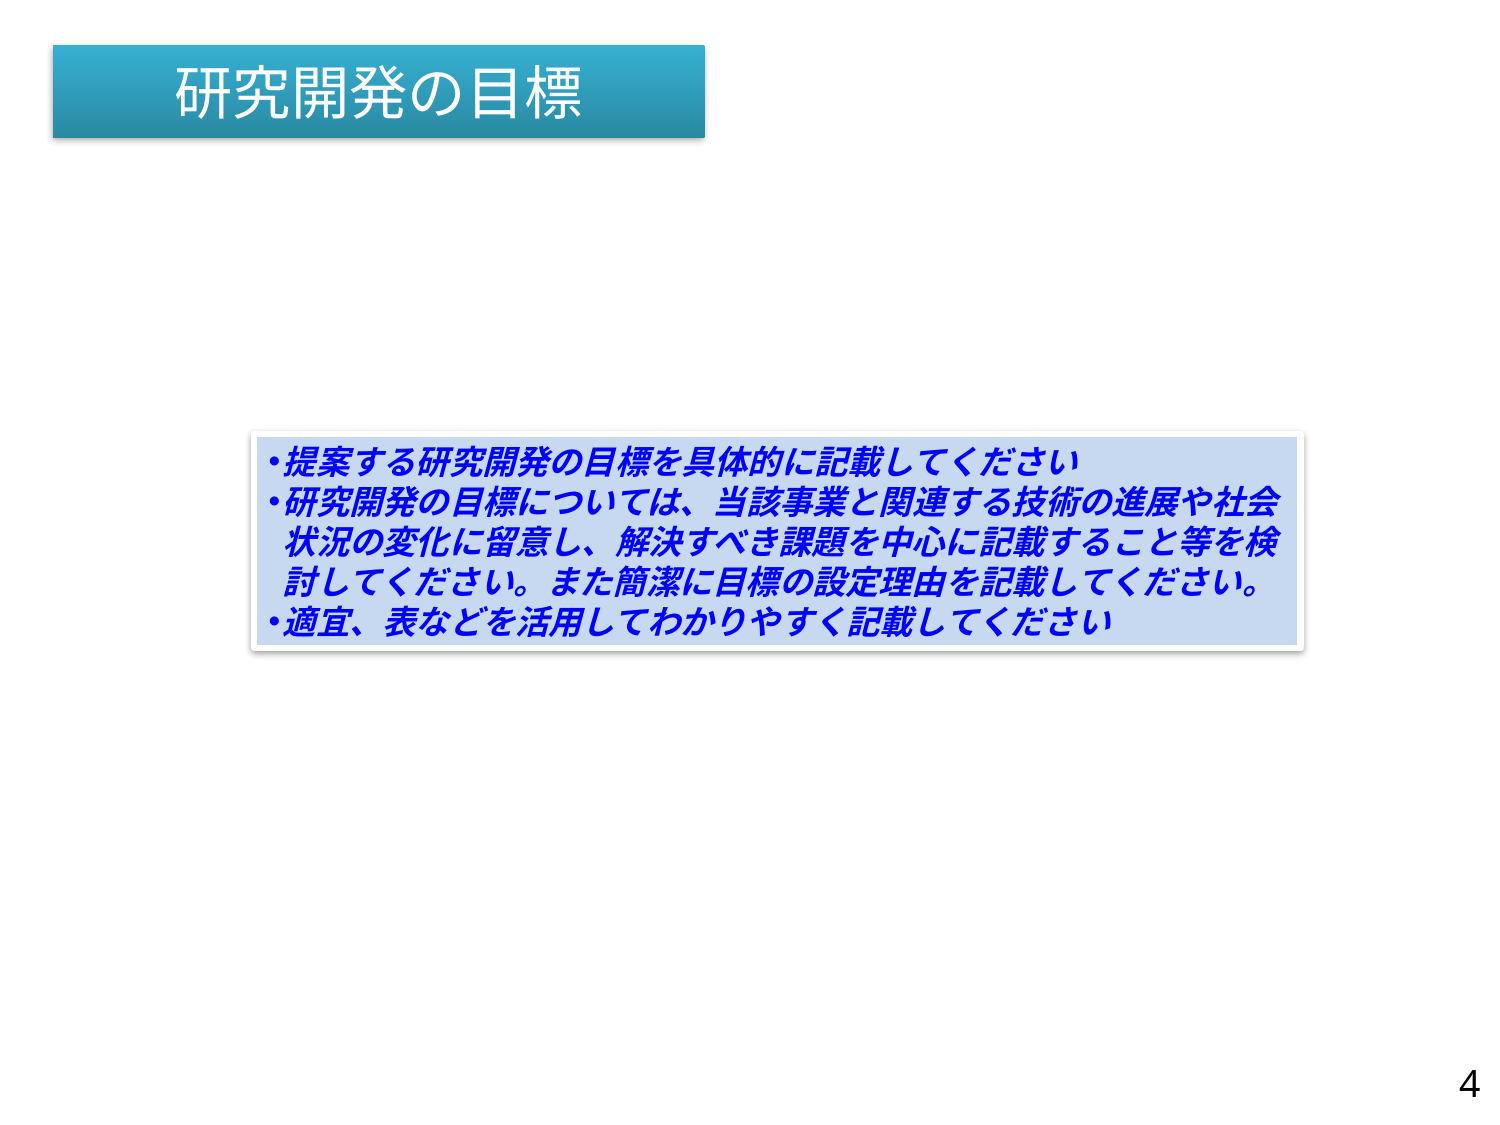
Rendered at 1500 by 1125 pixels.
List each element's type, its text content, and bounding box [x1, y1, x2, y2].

text_box 提案する研究開発の目標を具体的に記載してください 研究開発の目標については、当該事業と関連する技術の進展や社会状況の変化に留意し、解決すべき課題を中心に記載すること等を検討してください。また簡潔に目標の設定理由を記載してください。 適宜、表などを活用してわかりやすく記載してください [251, 431, 1304, 651]
text_box 4 [1393, 1066, 1481, 1105]
title 研究開発の目標 [53, 45, 705, 138]
